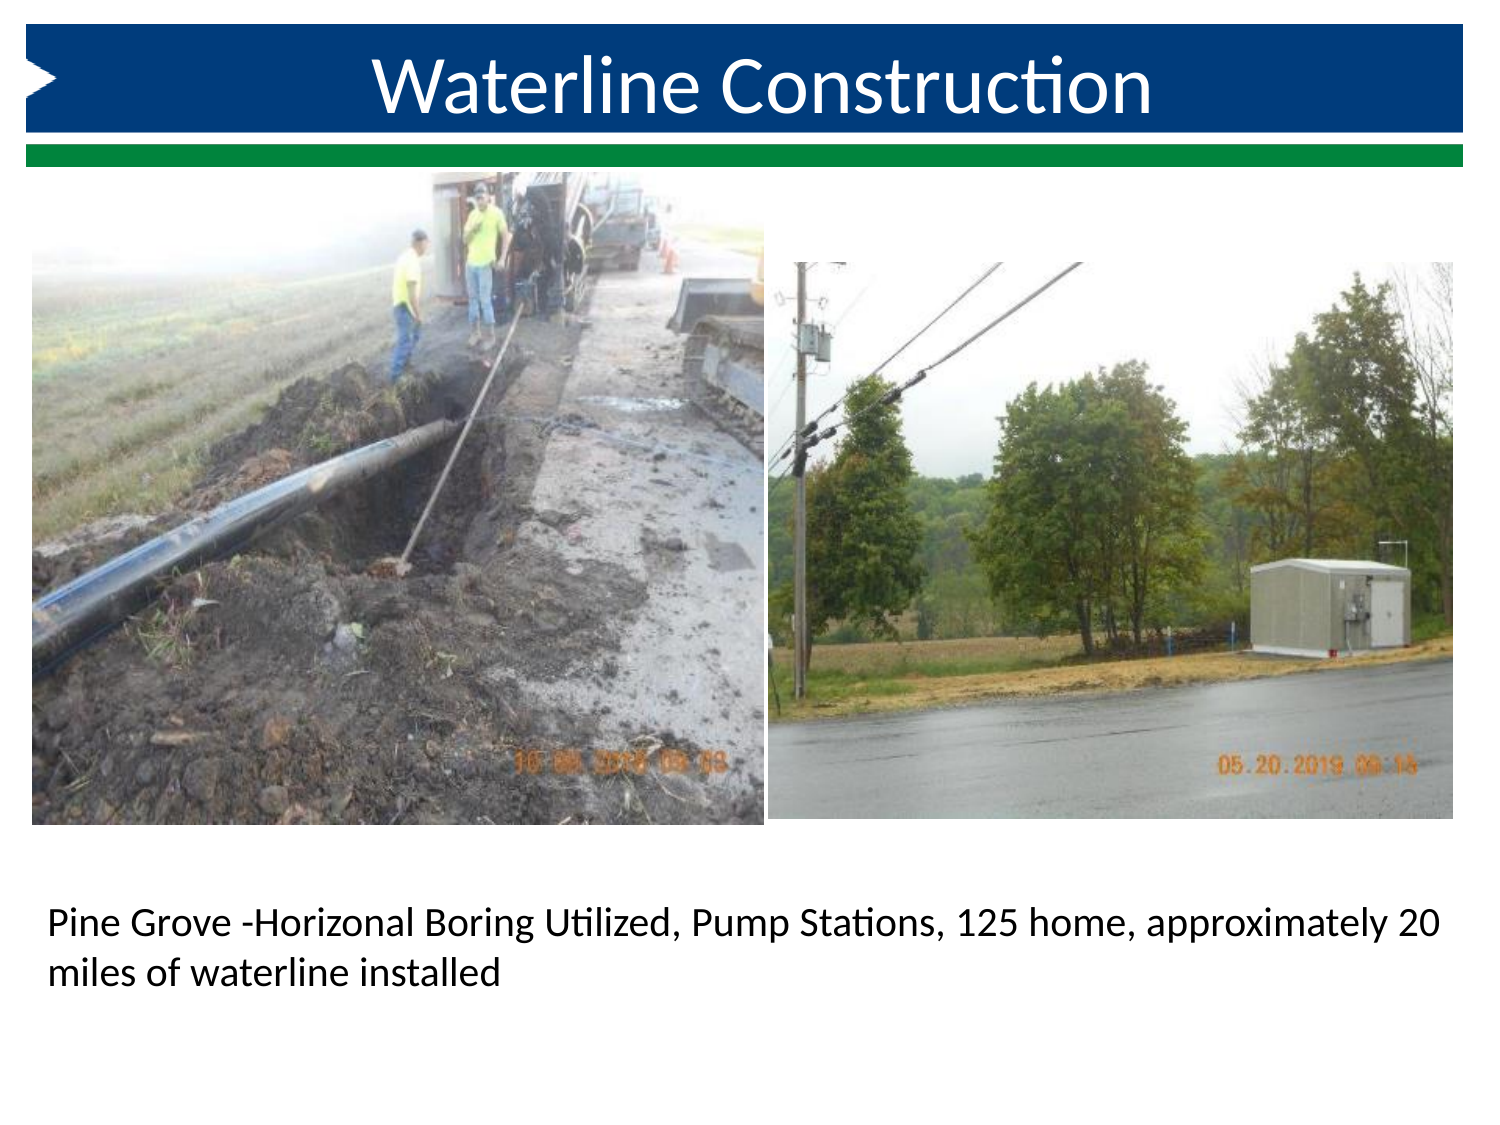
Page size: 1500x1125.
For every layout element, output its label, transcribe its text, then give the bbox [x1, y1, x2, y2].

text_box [26, 24, 1463, 167]
text_box Pine Grove -Horizonal Boring Utilized, Pump Stations, 125 home, approximately 20 miles of waterline installed [32, 887, 1469, 1003]
picture [32, 172, 764, 825]
picture [768, 262, 1453, 819]
